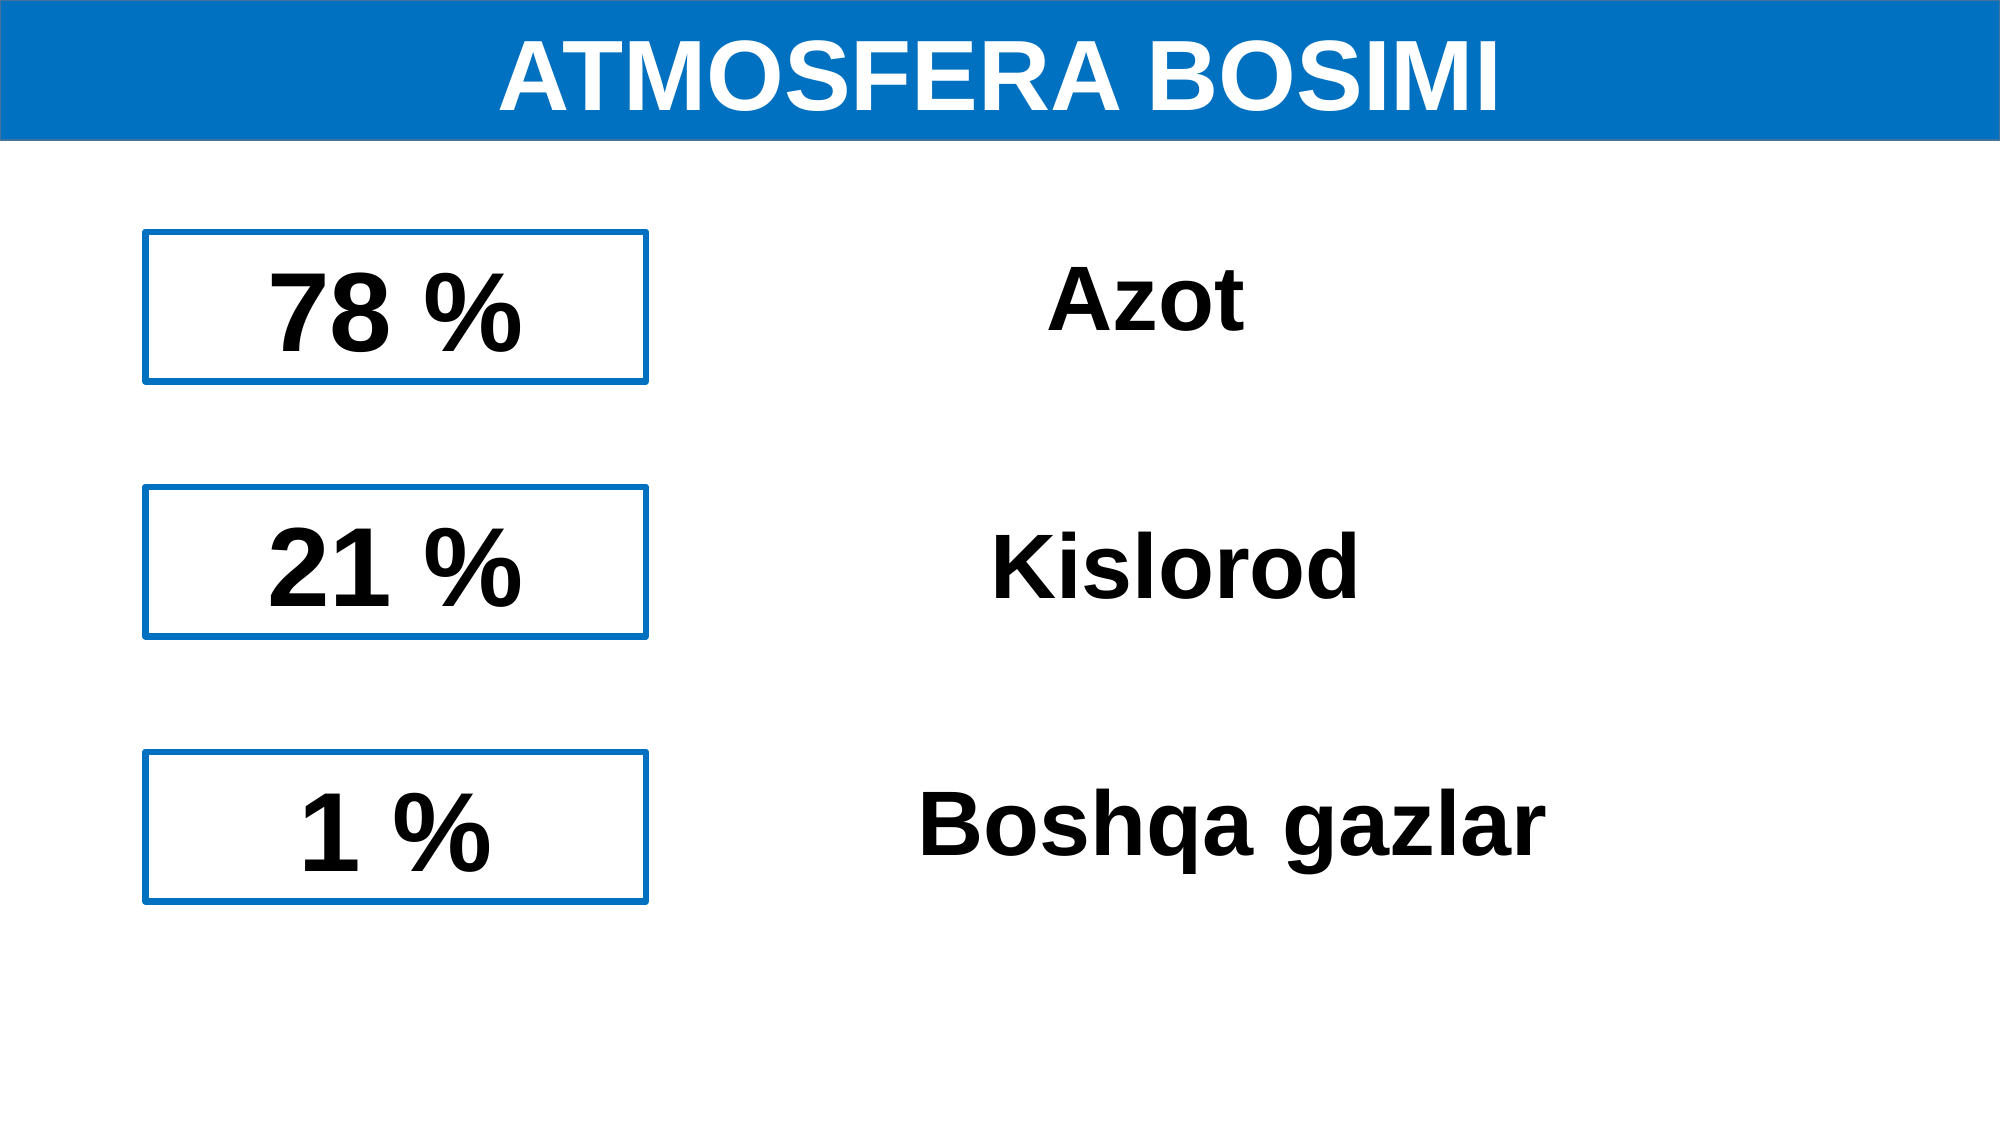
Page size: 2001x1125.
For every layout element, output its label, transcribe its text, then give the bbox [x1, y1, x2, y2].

text_box Kislorod [822, 499, 1587, 624]
text_box 78 % [145, 231, 646, 382]
text_box Boshqa gazlar [728, 756, 1563, 882]
text_box 21 % [145, 486, 646, 637]
text_box Azot [863, 231, 1275, 357]
text_box ATMOSFERA BOSIMI [0, 0, 2000, 141]
text_box 1 % [145, 751, 646, 902]
text_box [75, 157, 1709, 272]
